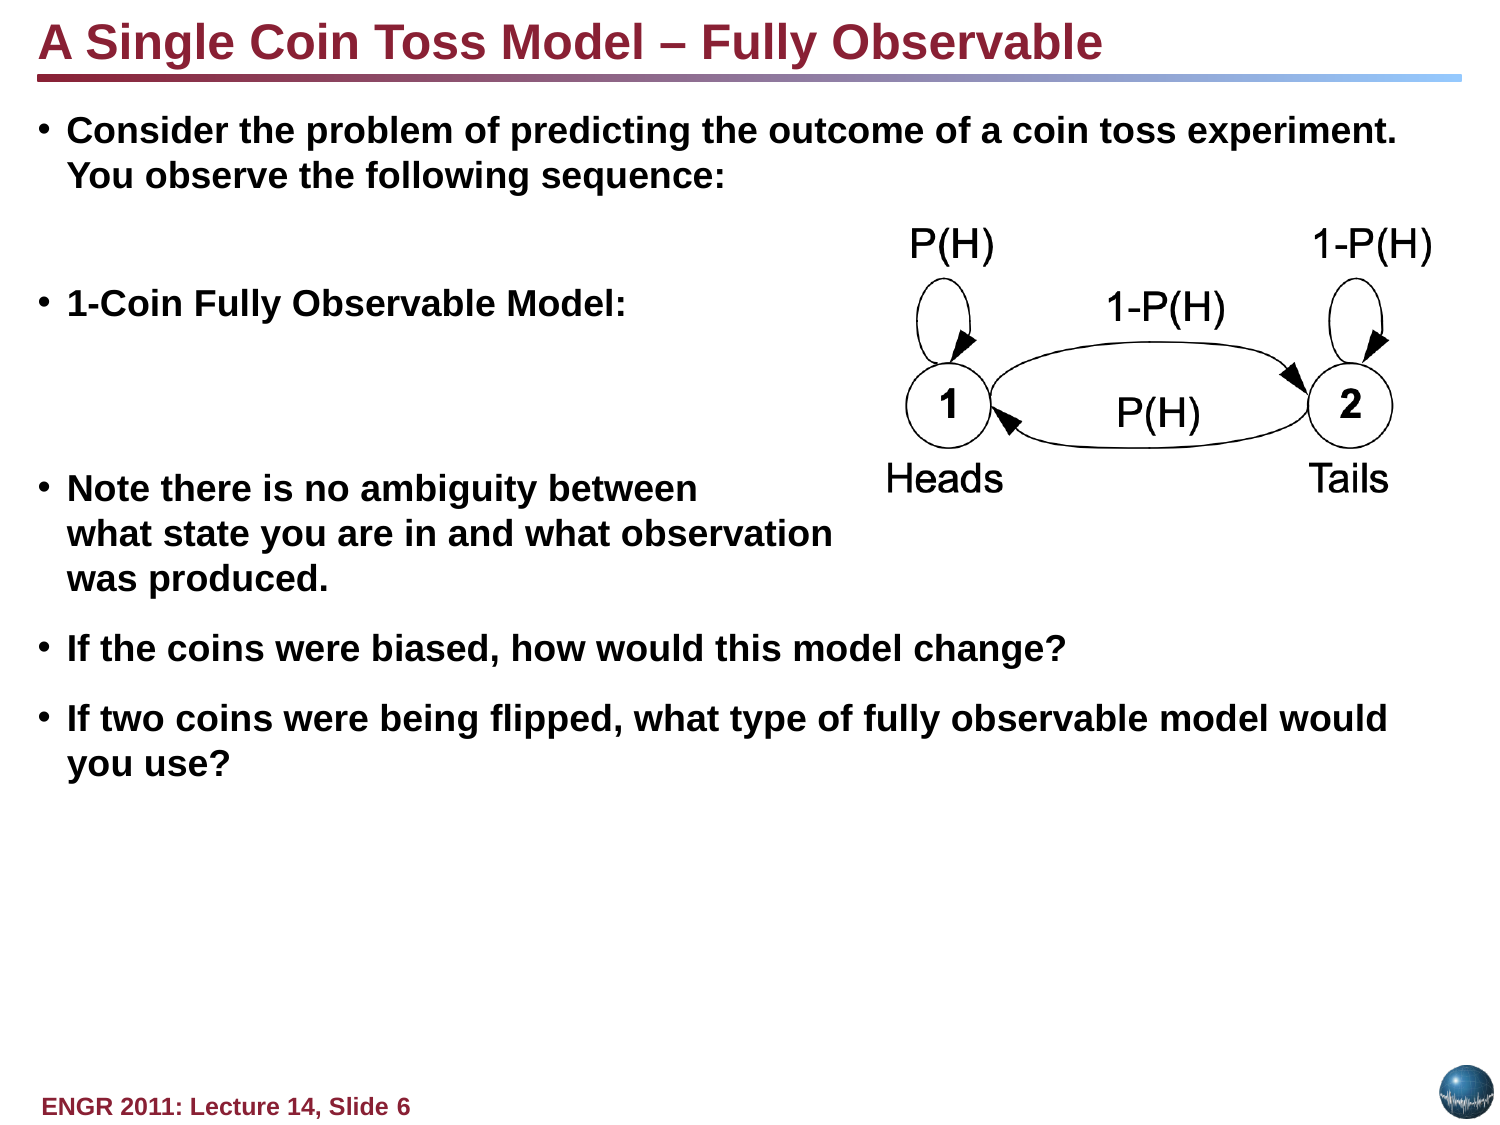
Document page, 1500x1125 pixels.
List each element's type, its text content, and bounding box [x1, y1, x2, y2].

text_box A Single Coin Toss Model – Fully Observable [37, 0, 1463, 80]
picture [1439, 1065, 1494, 1119]
picture [867, 195, 1463, 530]
